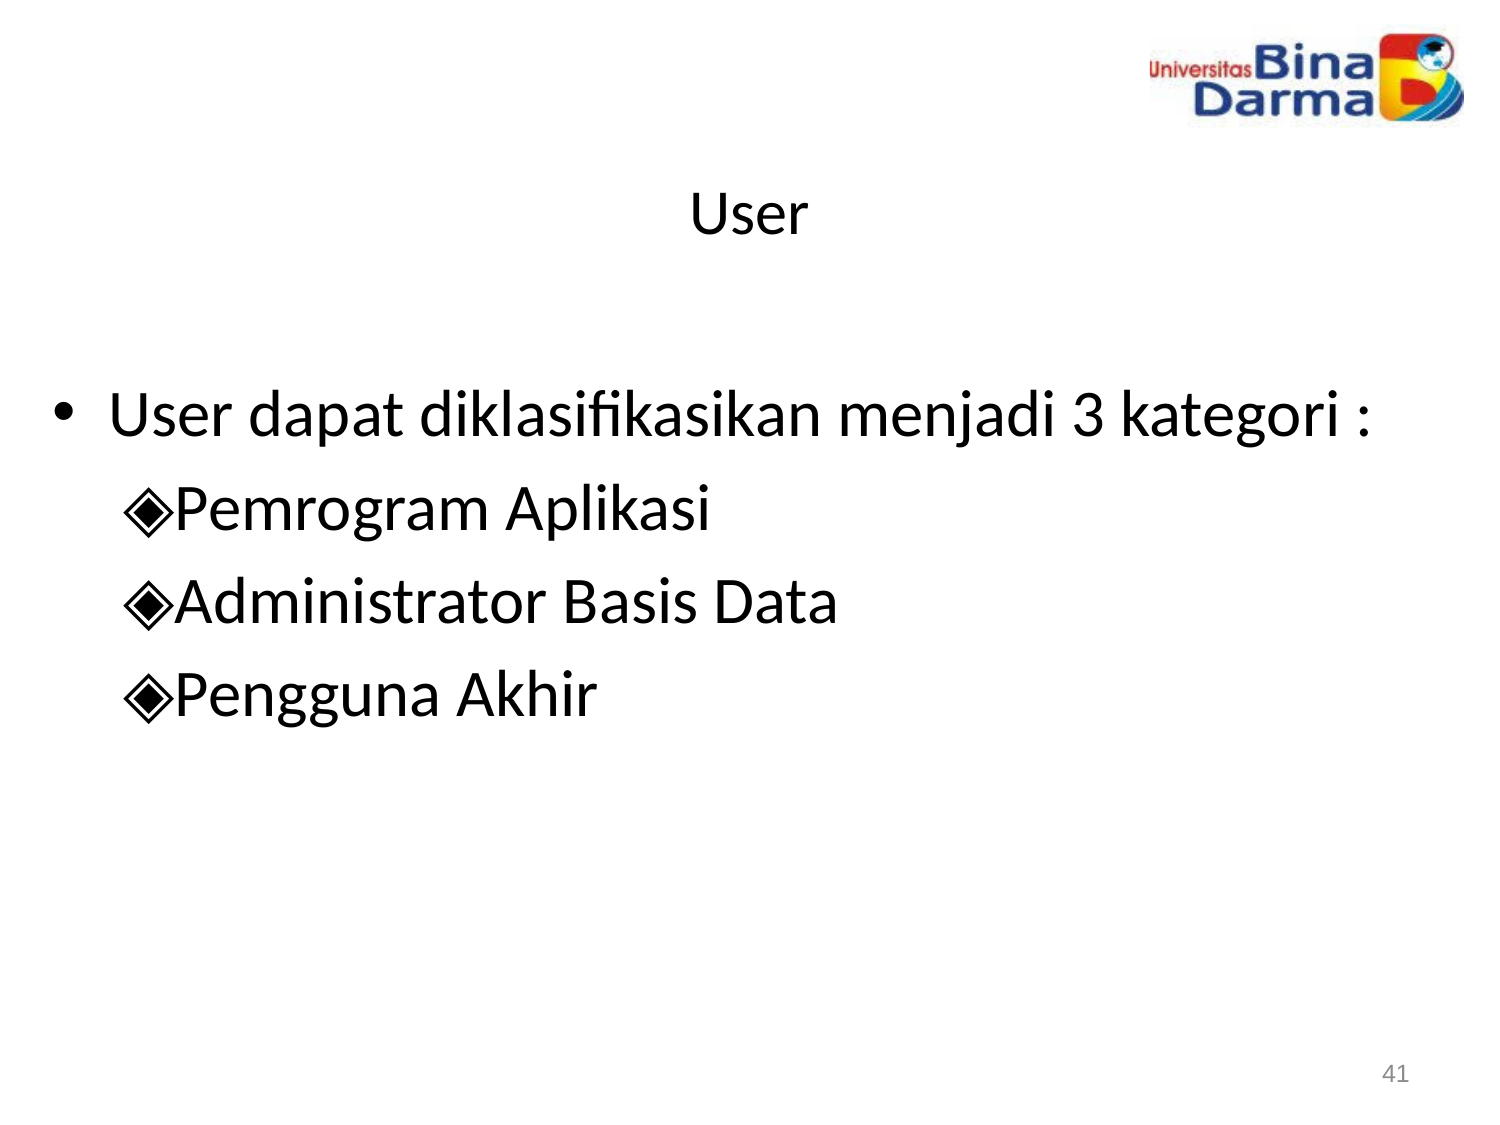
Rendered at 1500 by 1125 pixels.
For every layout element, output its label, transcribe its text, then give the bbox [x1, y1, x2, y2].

picture [1149, 24, 1465, 142]
slide_number 41 [1074, 1042, 1425, 1103]
list User dapat diklasifikasikan menjadi 3 kategori : ◈Pemrogram Aplikasi ◈Administrator Basis Data ◈Pengguna Akhir [37, 362, 1438, 1125]
title User [75, 162, 1425, 255]
